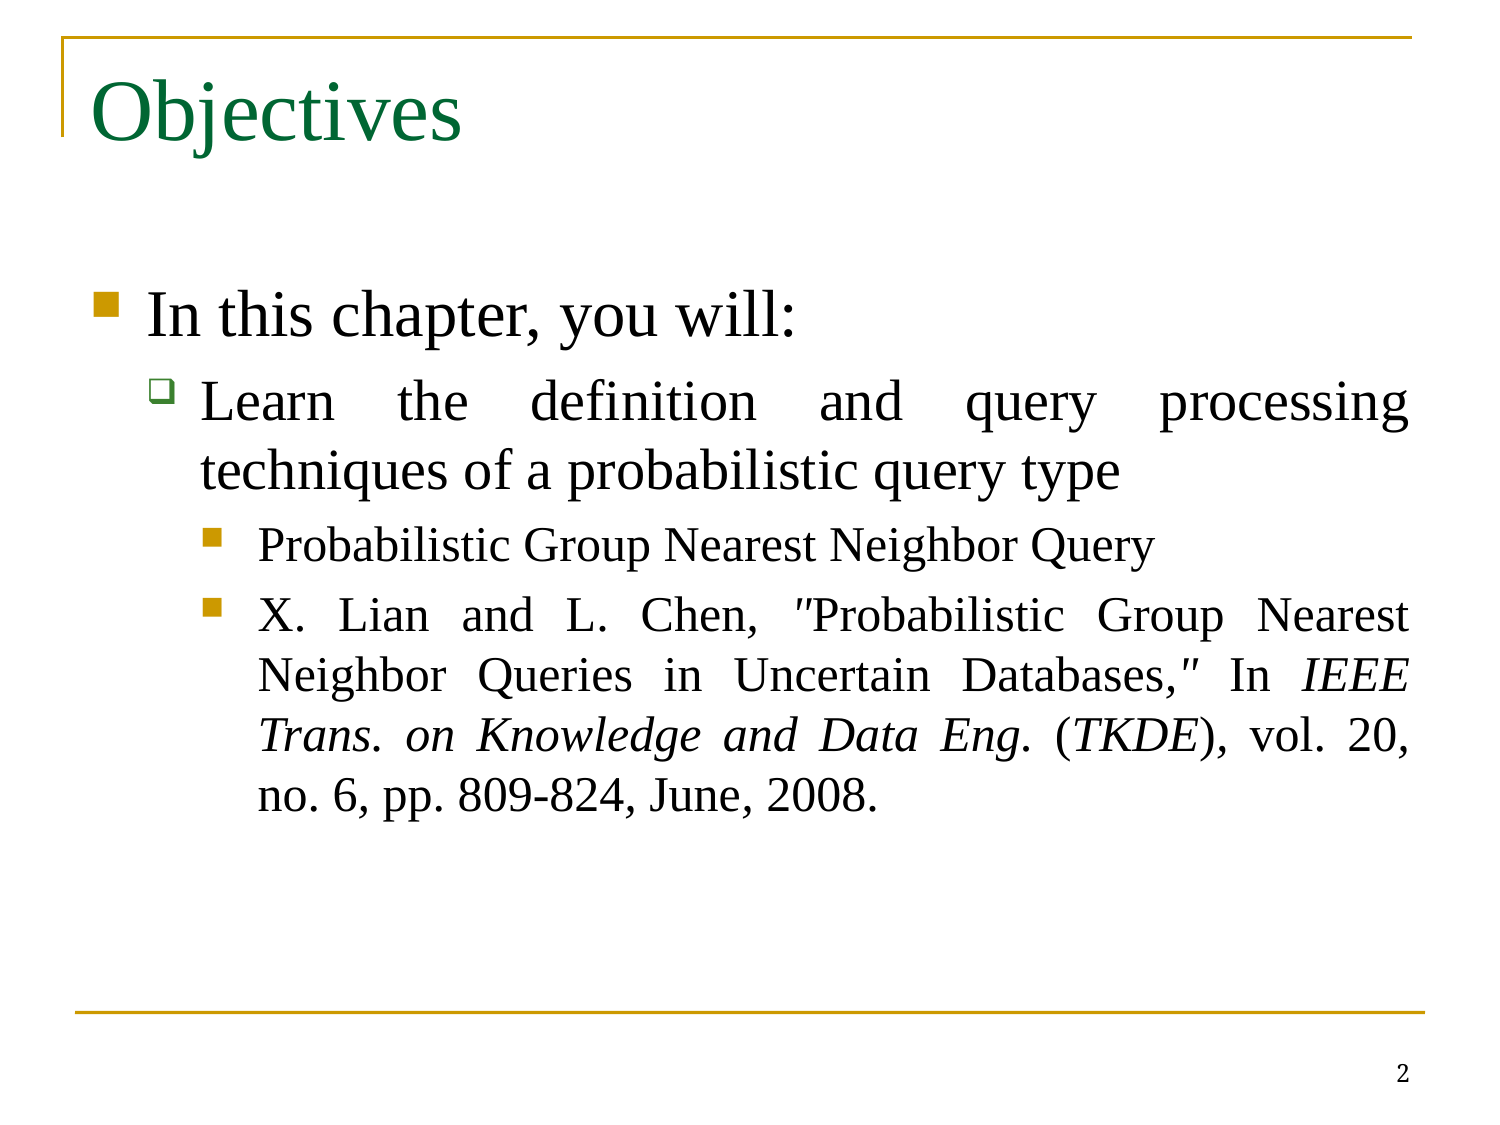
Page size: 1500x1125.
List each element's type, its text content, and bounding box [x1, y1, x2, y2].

title Objectives [75, 45, 1425, 233]
slide_number 2 [1074, 1024, 1425, 1100]
list In this chapter, you will: Learn the definition and query processing techniques of a probabilistic query type Probabilistic Group Nearest Neighbor Query X. Lian and L. Chen, "Probabilistic Group Nearest Neighbor Queries in Uncertain Databases," In IEEE Trans. on Knowledge and Data Eng. (TKDE), vol. 20, no. 6, pp. 809-824, June, 2008. [75, 262, 1425, 1006]
